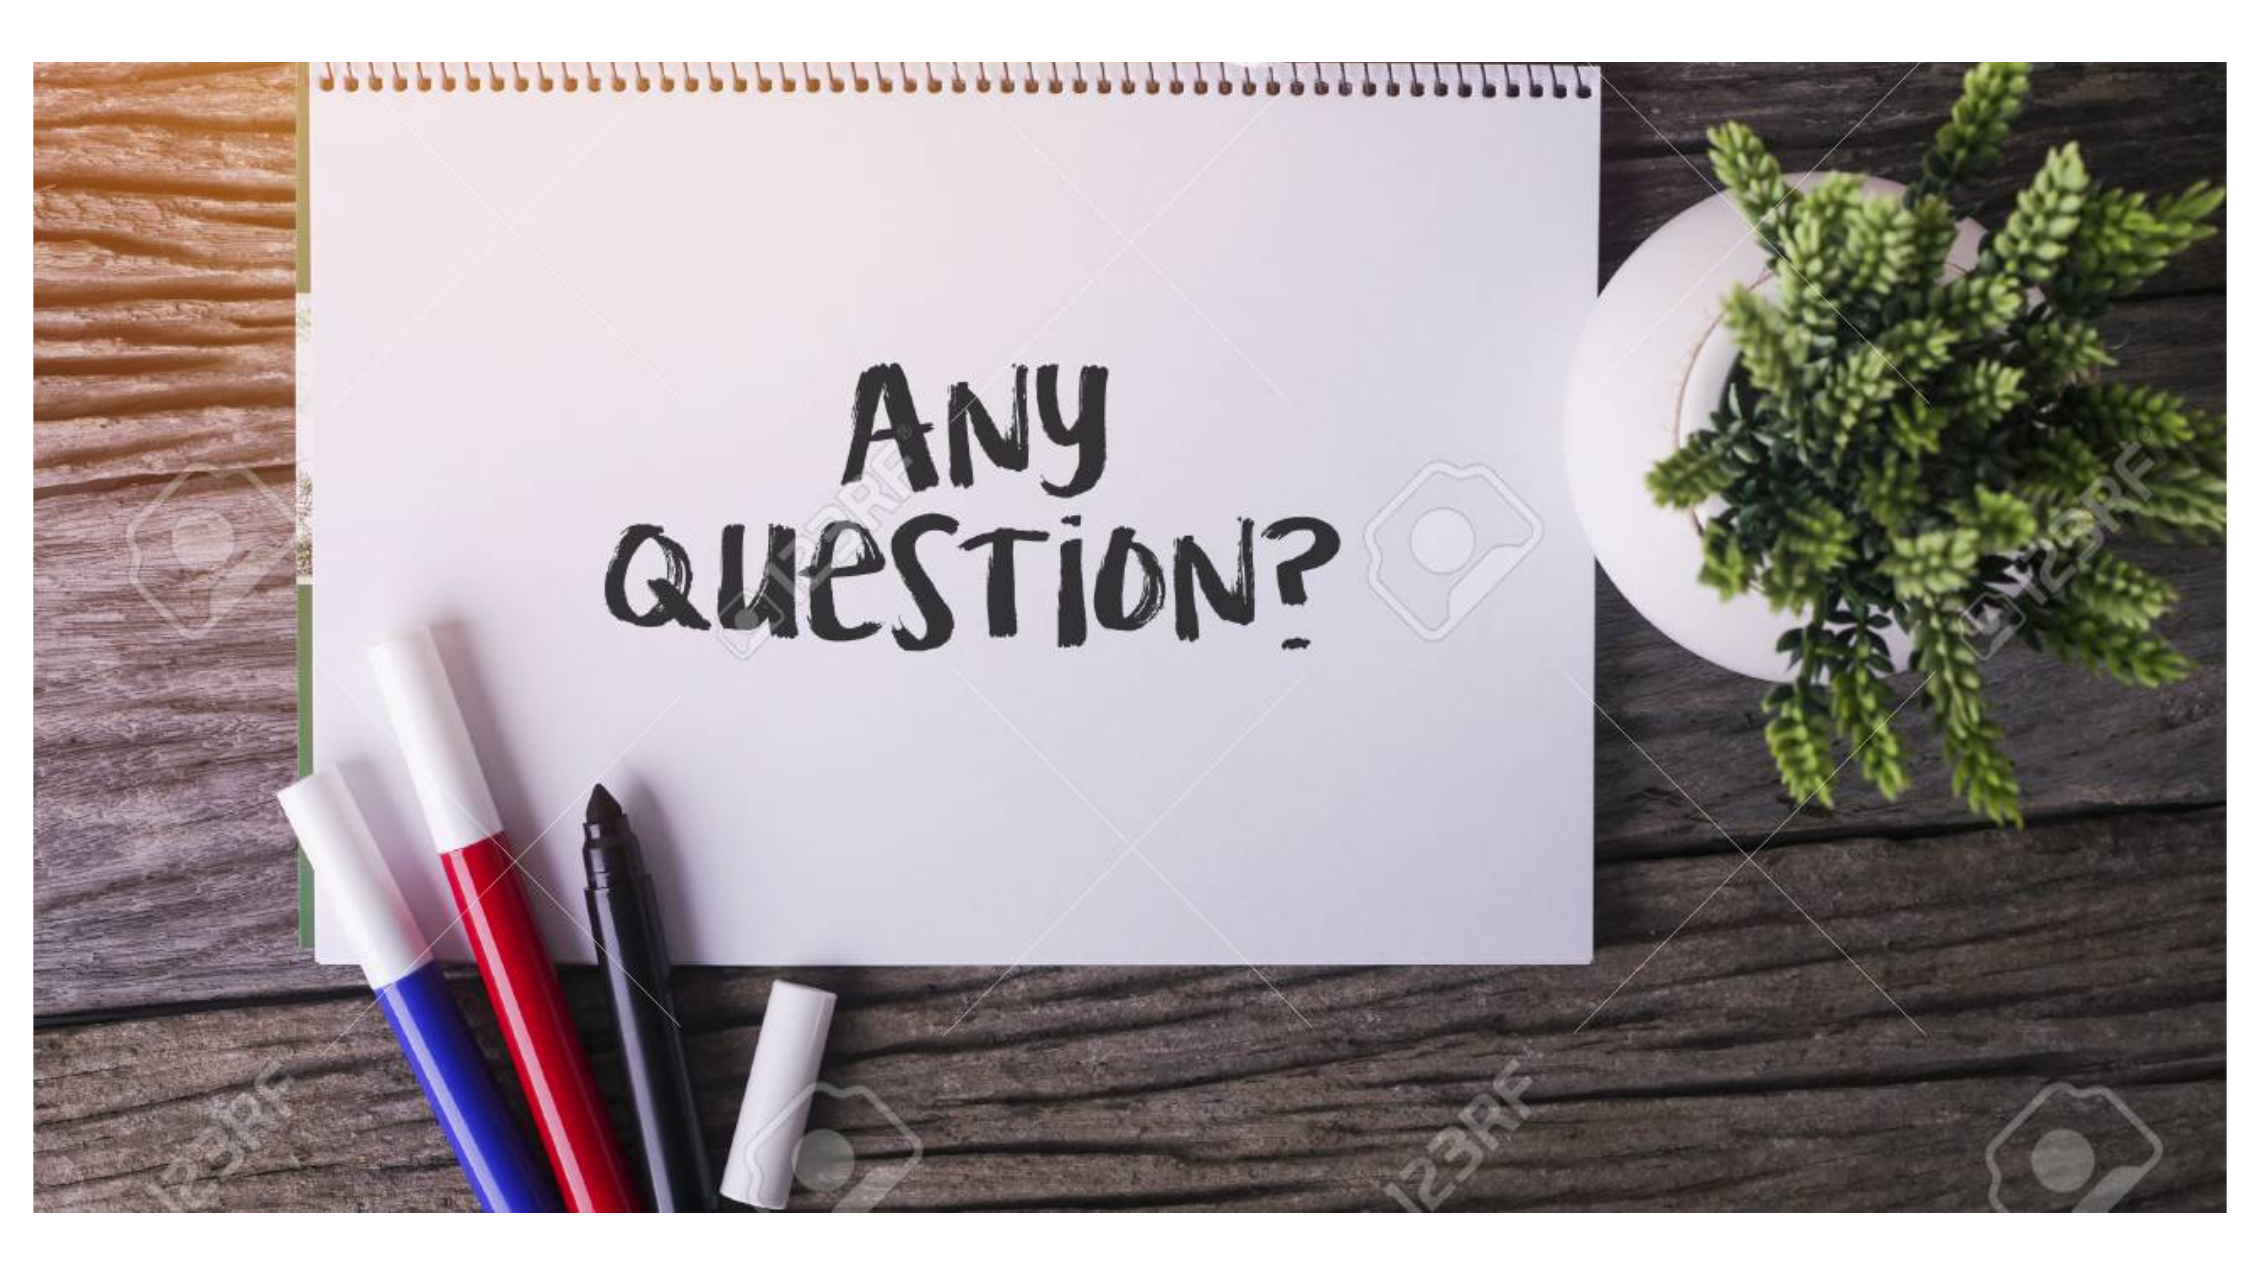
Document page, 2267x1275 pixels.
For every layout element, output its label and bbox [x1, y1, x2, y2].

picture [33, 62, 2227, 1213]
